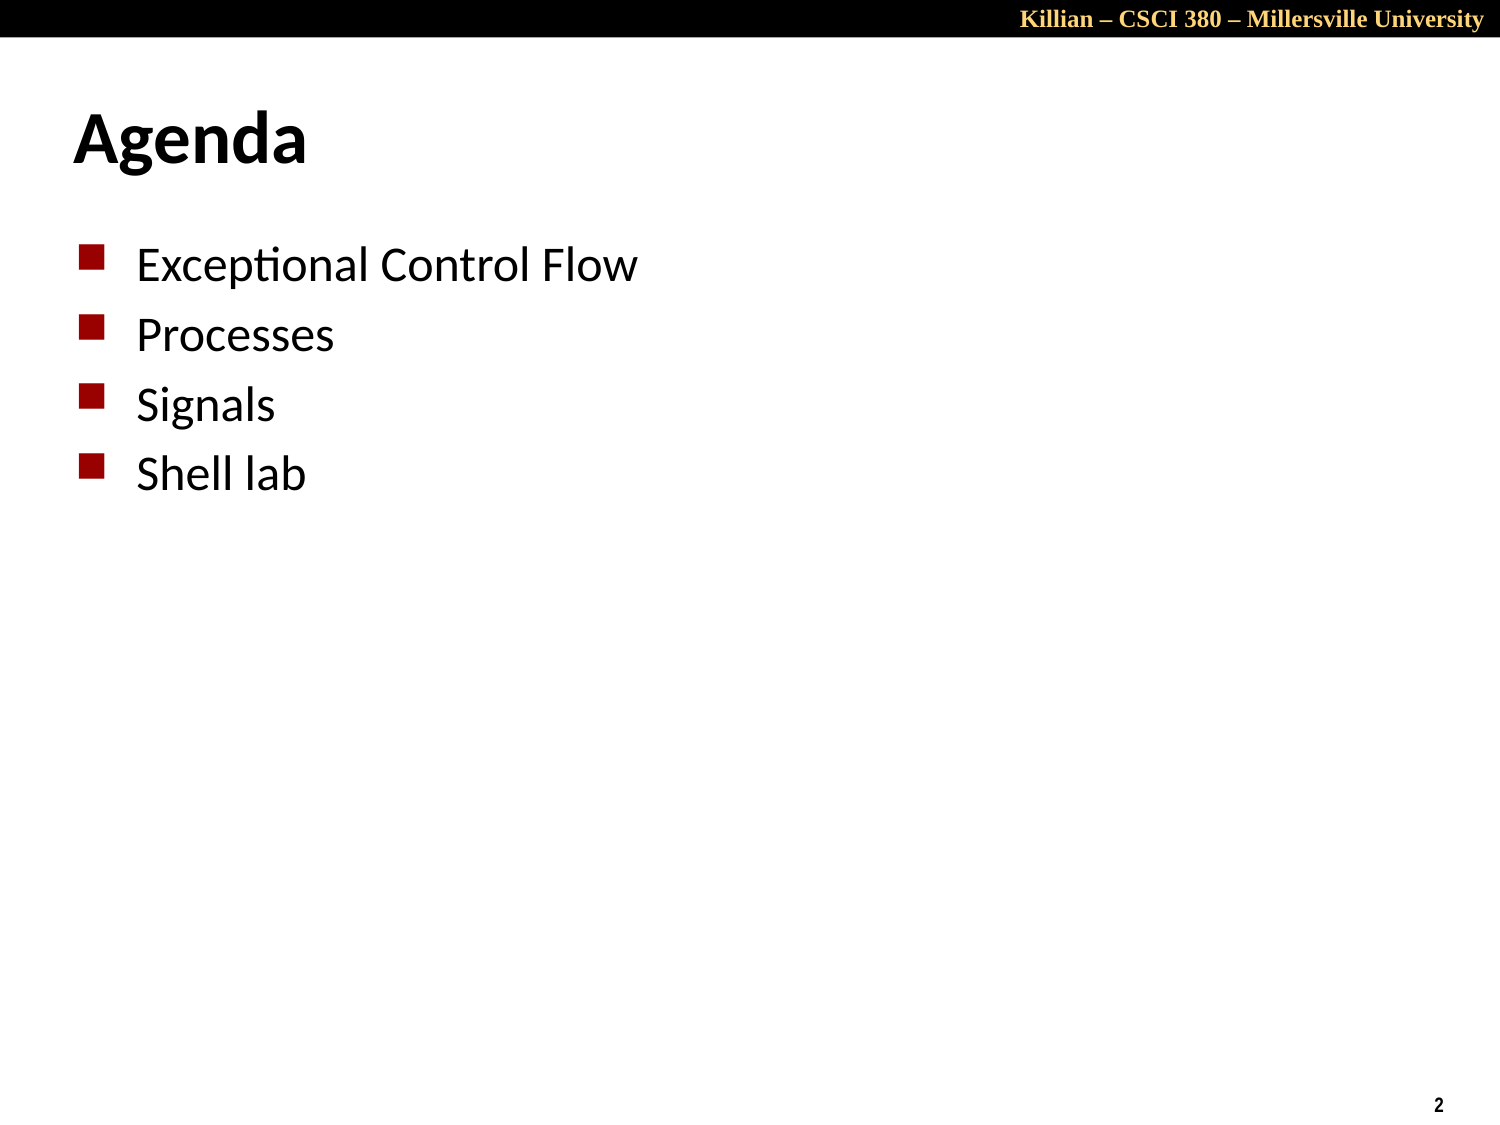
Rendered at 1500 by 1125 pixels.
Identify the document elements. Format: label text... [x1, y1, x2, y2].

list Exceptional Control Flow Processes Signals Shell lab [64, 223, 1361, 1040]
title Agenda [58, 71, 1305, 197]
